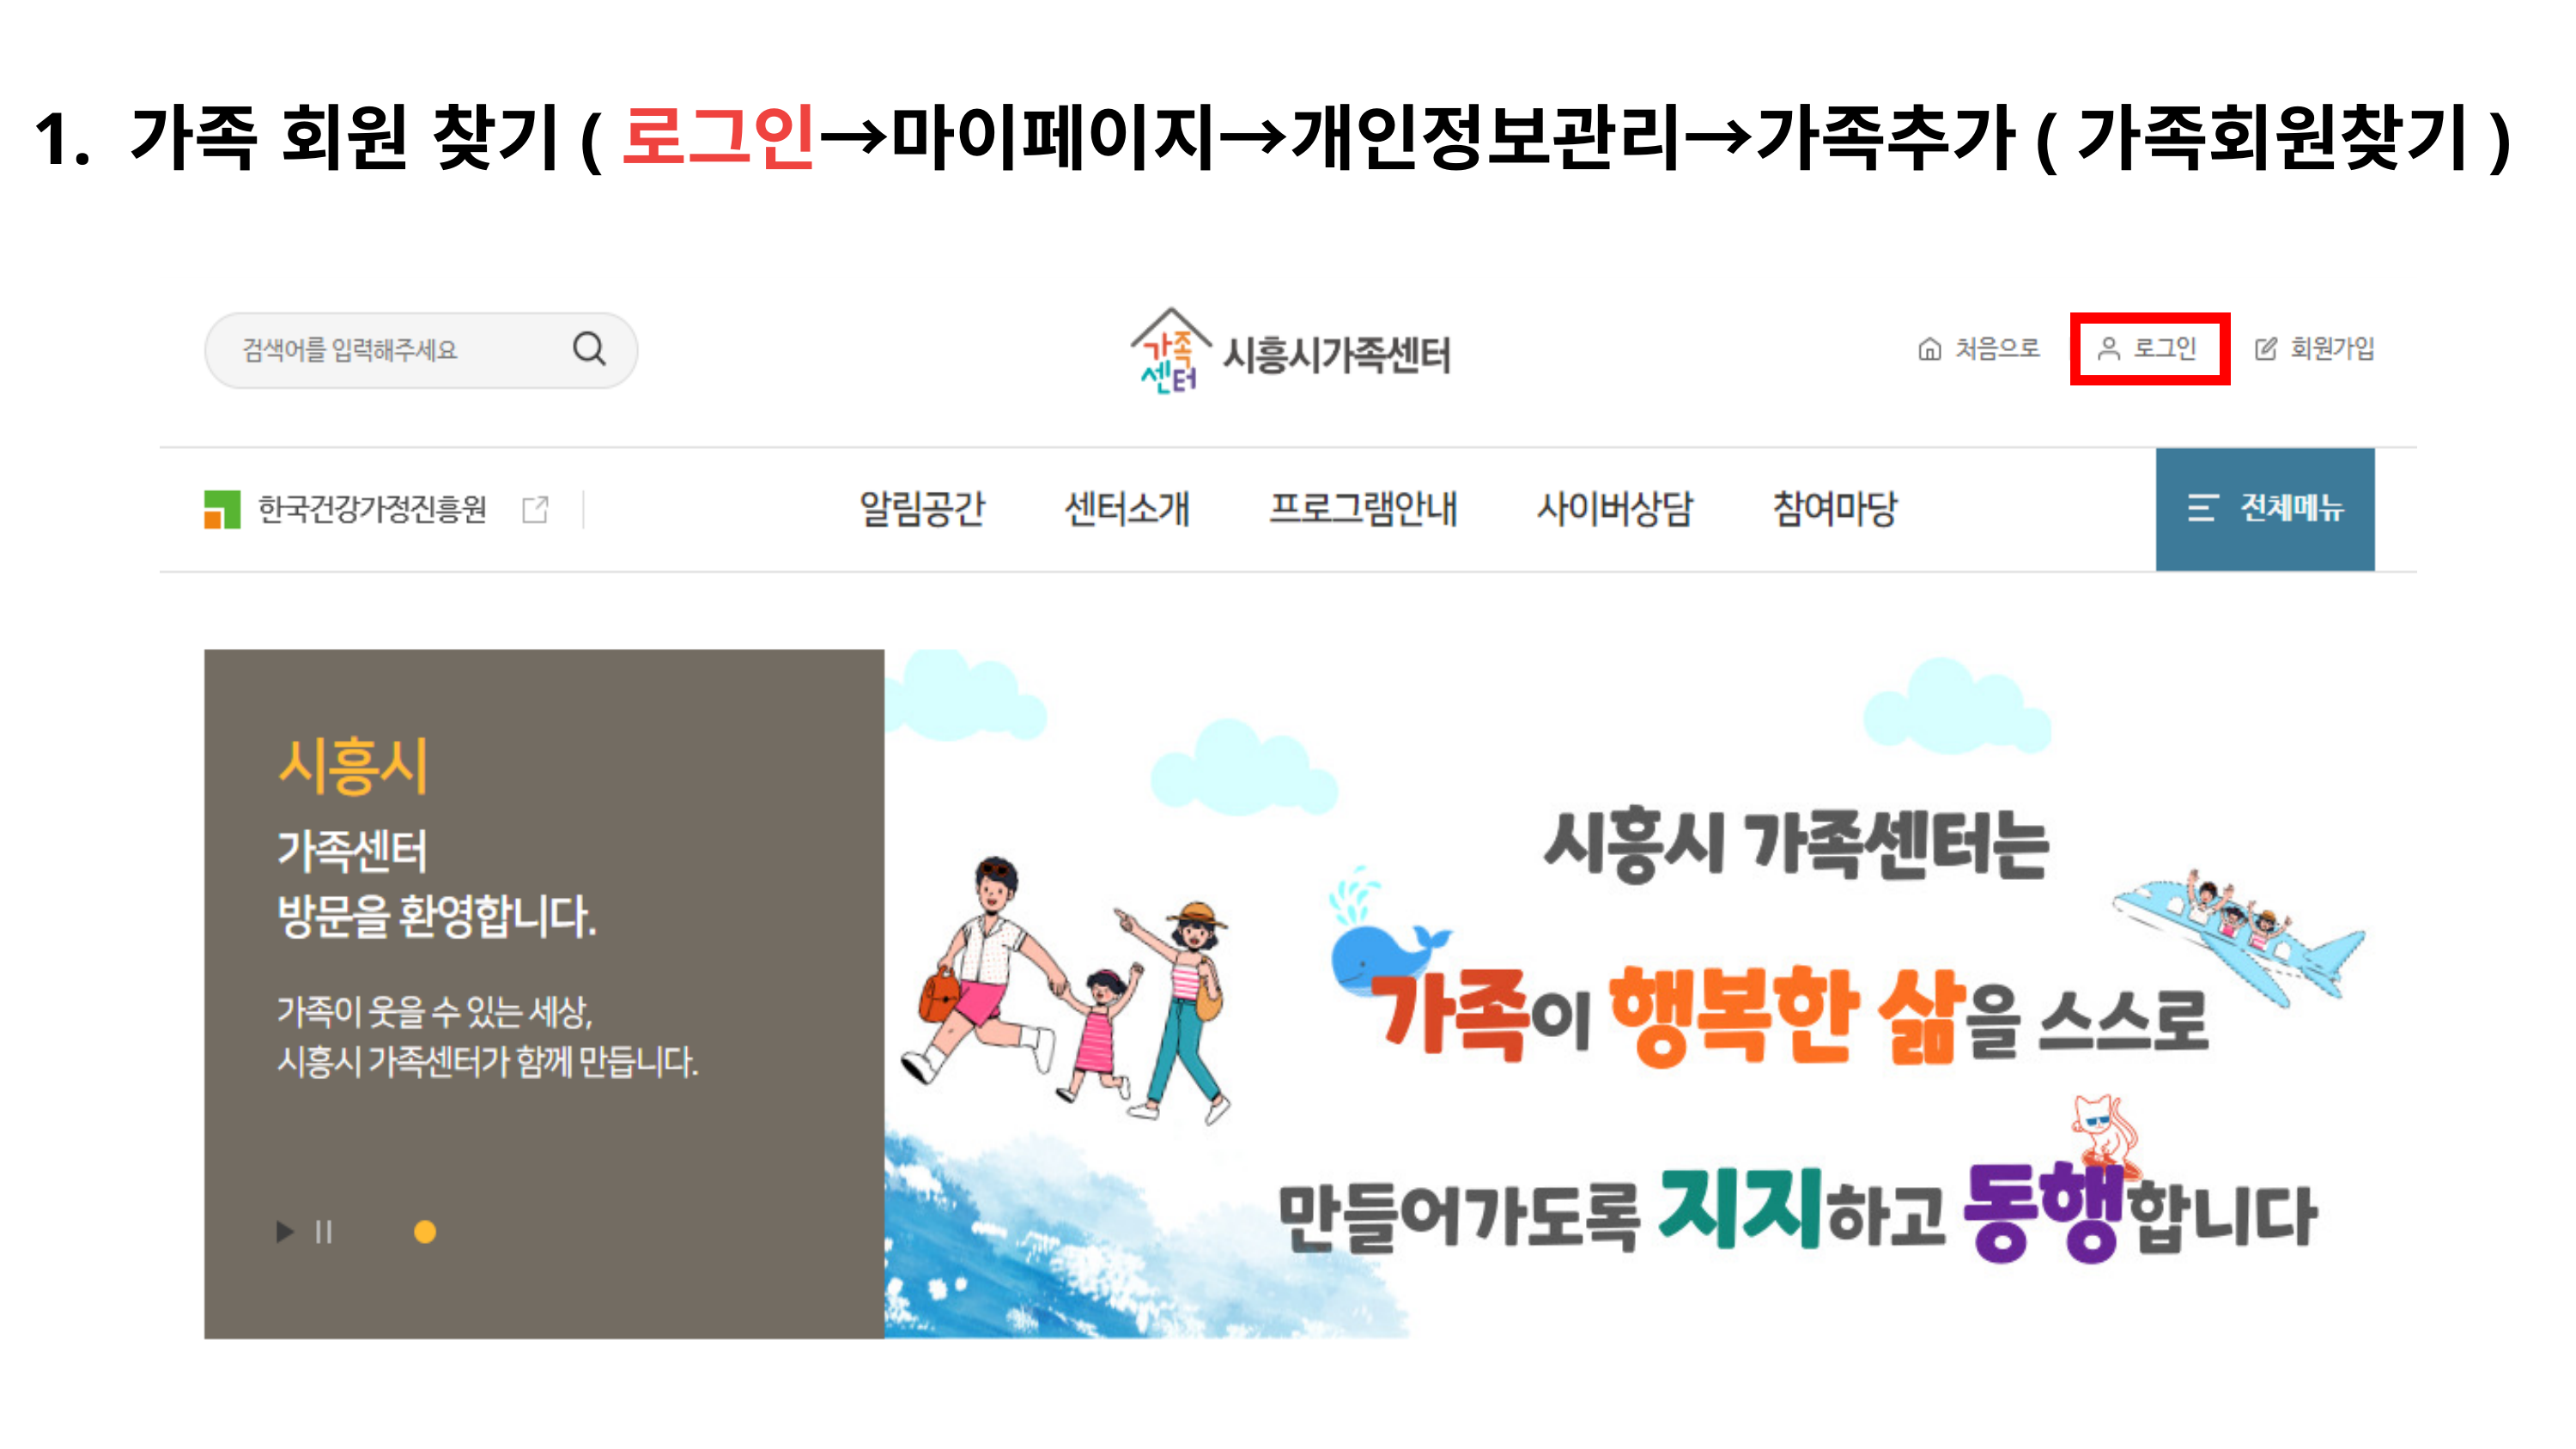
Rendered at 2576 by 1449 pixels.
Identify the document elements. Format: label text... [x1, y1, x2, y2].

text_box 1. 가족 회원 찾기(로그인→마이페이지→개인정보관리→가족추가(가족회원찾기) [32, 93, 2512, 179]
picture [160, 276, 2417, 1377]
